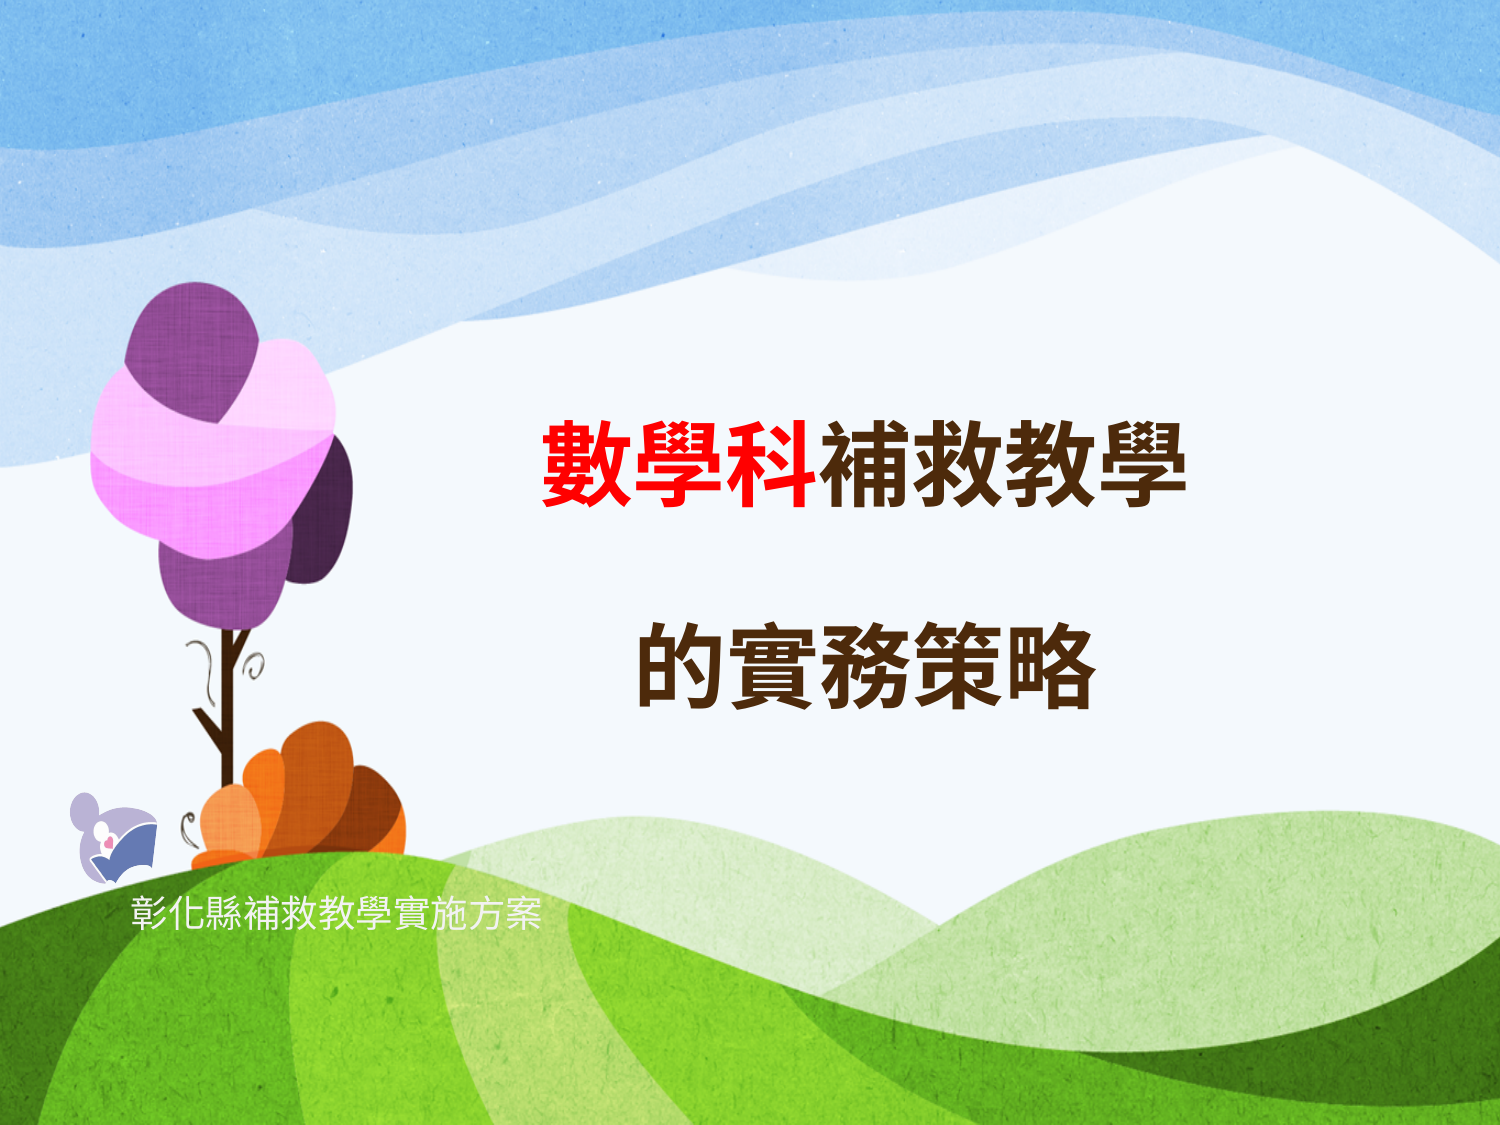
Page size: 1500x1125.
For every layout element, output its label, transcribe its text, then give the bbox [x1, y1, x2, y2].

picture [0, 0, 1500, 1125]
title 數學科補救教學 的實務策略 [405, 313, 1326, 737]
